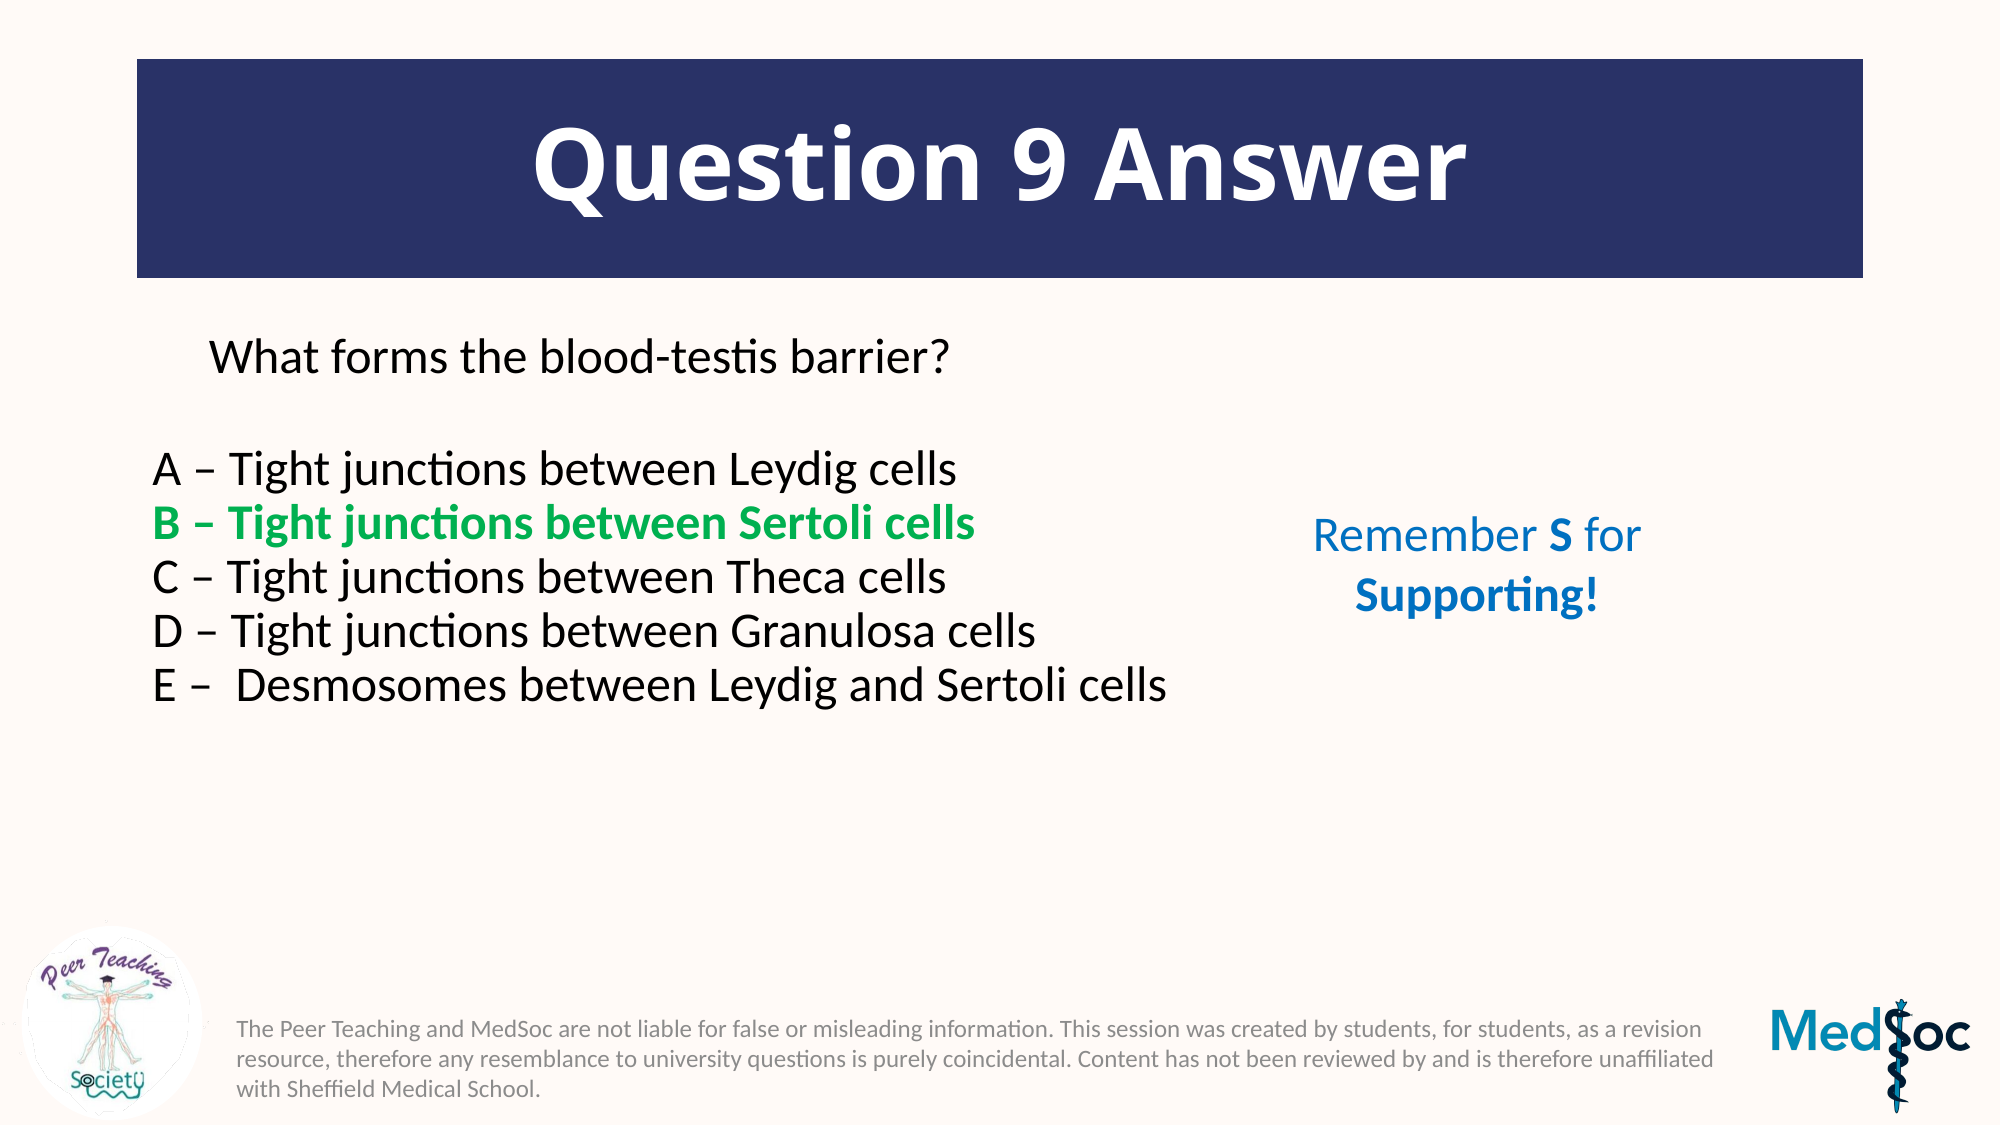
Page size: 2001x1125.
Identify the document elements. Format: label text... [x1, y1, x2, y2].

text_box What forms the blood-testis barrier? A – Tight junctions between Leydig cells B – Tight junctions between Sertoli cells C – Tight junctions between Theca cells D – Tight junctions between Granulosa cells E – Desmosomes between Leydig and Sertoli cells [137, 308, 1863, 915]
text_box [0, 915, 1980, 1125]
title Question 9 Answer [137, 59, 1863, 278]
text_box Remember S for Supporting! [1255, 494, 1700, 629]
